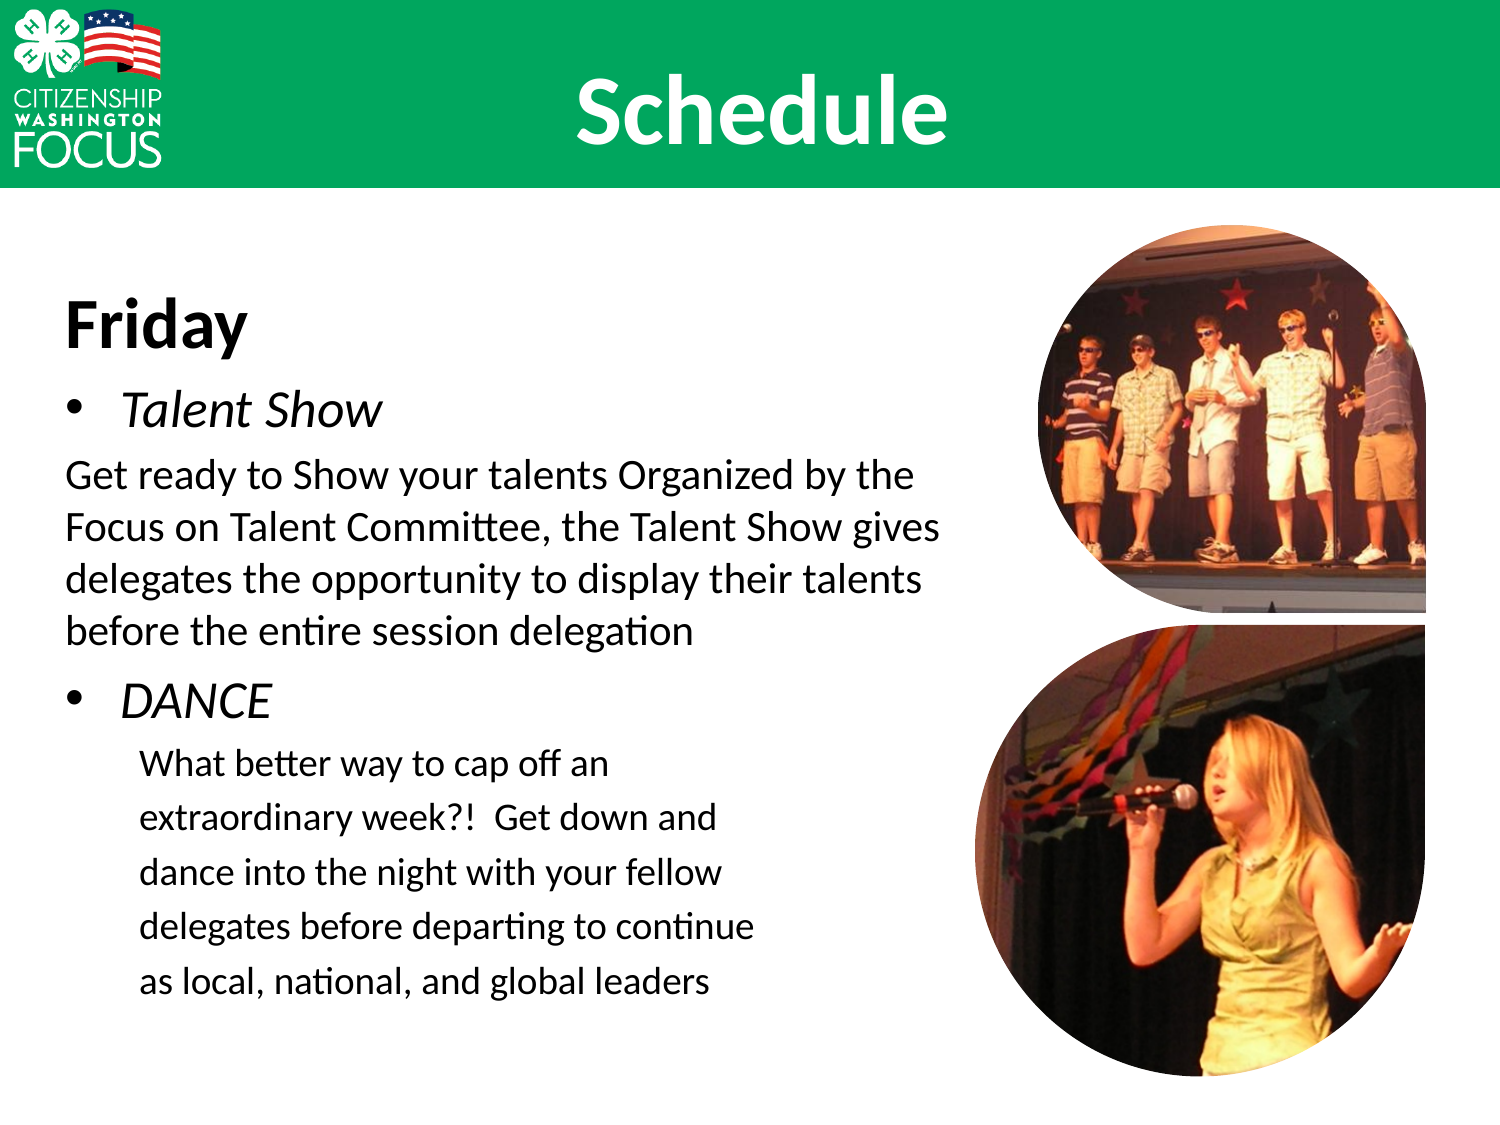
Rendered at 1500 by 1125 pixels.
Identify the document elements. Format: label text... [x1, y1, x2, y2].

text_box [975, 183, 1500, 190]
picture [974, 624, 1426, 1077]
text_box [0, 0, 1500, 176]
list Friday Talent Show Get ready to Show your talents Organized by the Focus on Talent Committee, the Talent Show gives delegates the opportunity to display their talents before the entire session delegation DANCE What better way to cap off an extraordinary week?! Get down and dance into the night with your fellow delegates before departing to continue as local, national, and global leaders [50, 188, 975, 1011]
picture [1037, 224, 1427, 615]
